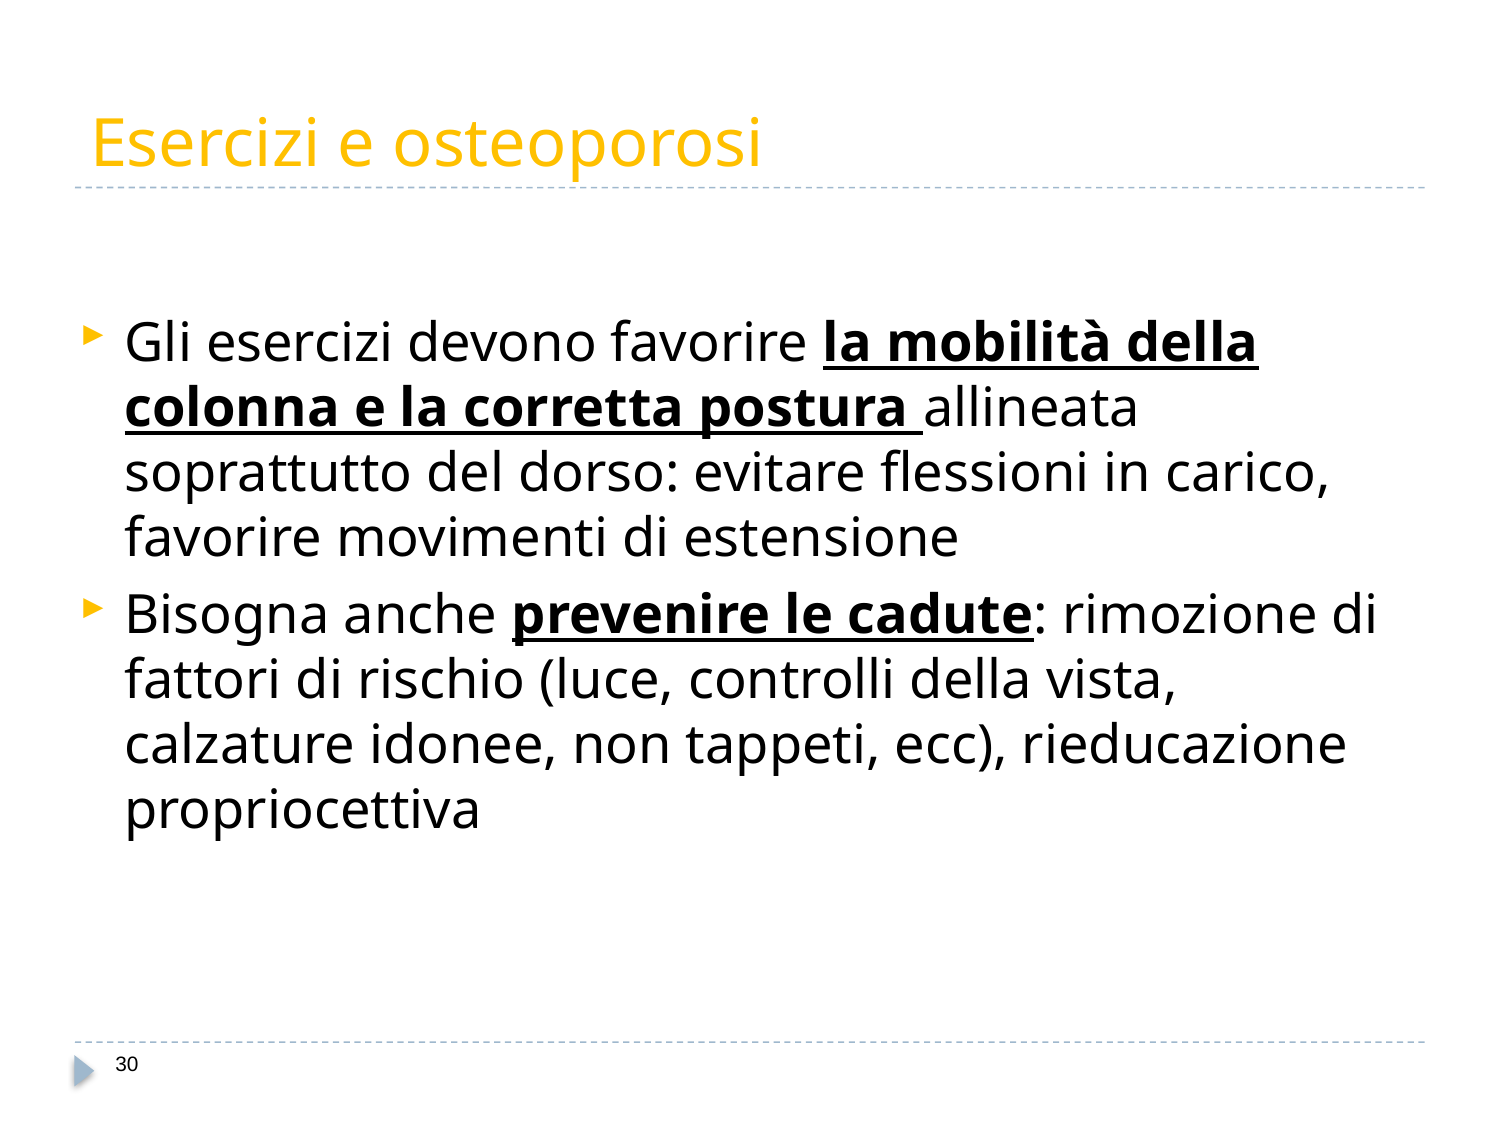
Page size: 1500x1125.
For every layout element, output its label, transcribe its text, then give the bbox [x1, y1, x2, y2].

title Esercizi e osteoporosi [75, 24, 1425, 188]
slide_number 30 [100, 1059, 426, 1103]
list Gli esercizi devono favorire la mobilità della colonna e la corretta postura allineata soprattutto del dorso: evitare flessioni in carico, favorire movimenti di estensione Bisogna anche prevenire le cadute: rimozione di fattori di rischio (luce, controlli della vista, calzature idonee, non tappeti, ecc), rieducazione propriocettiva [64, 299, 1425, 1059]
